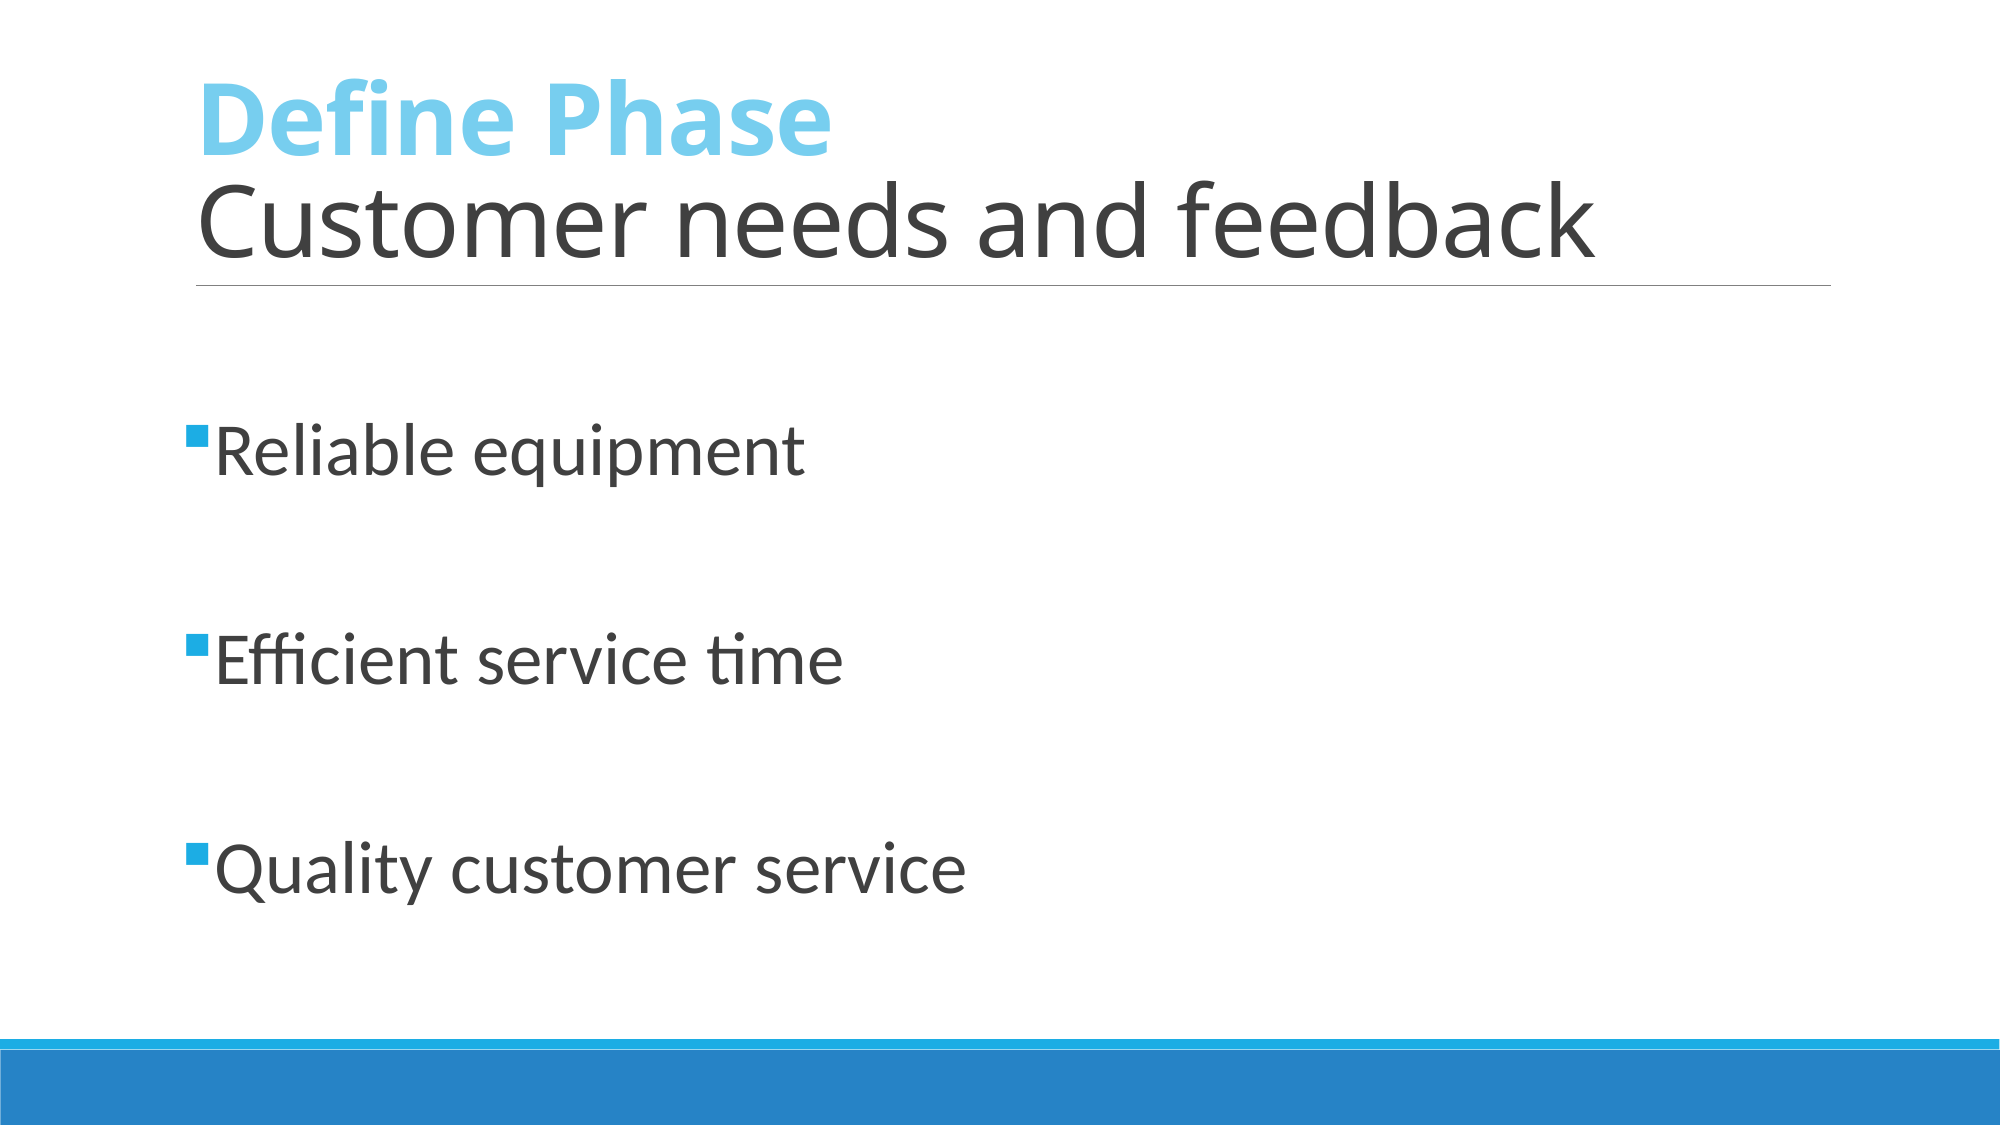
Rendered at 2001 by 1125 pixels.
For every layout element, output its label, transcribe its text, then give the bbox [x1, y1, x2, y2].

title Define Phase Customer needs and feedback [180, 47, 1830, 285]
list Reliable equipment Efficient service time Quality customer service [180, 302, 1830, 963]
